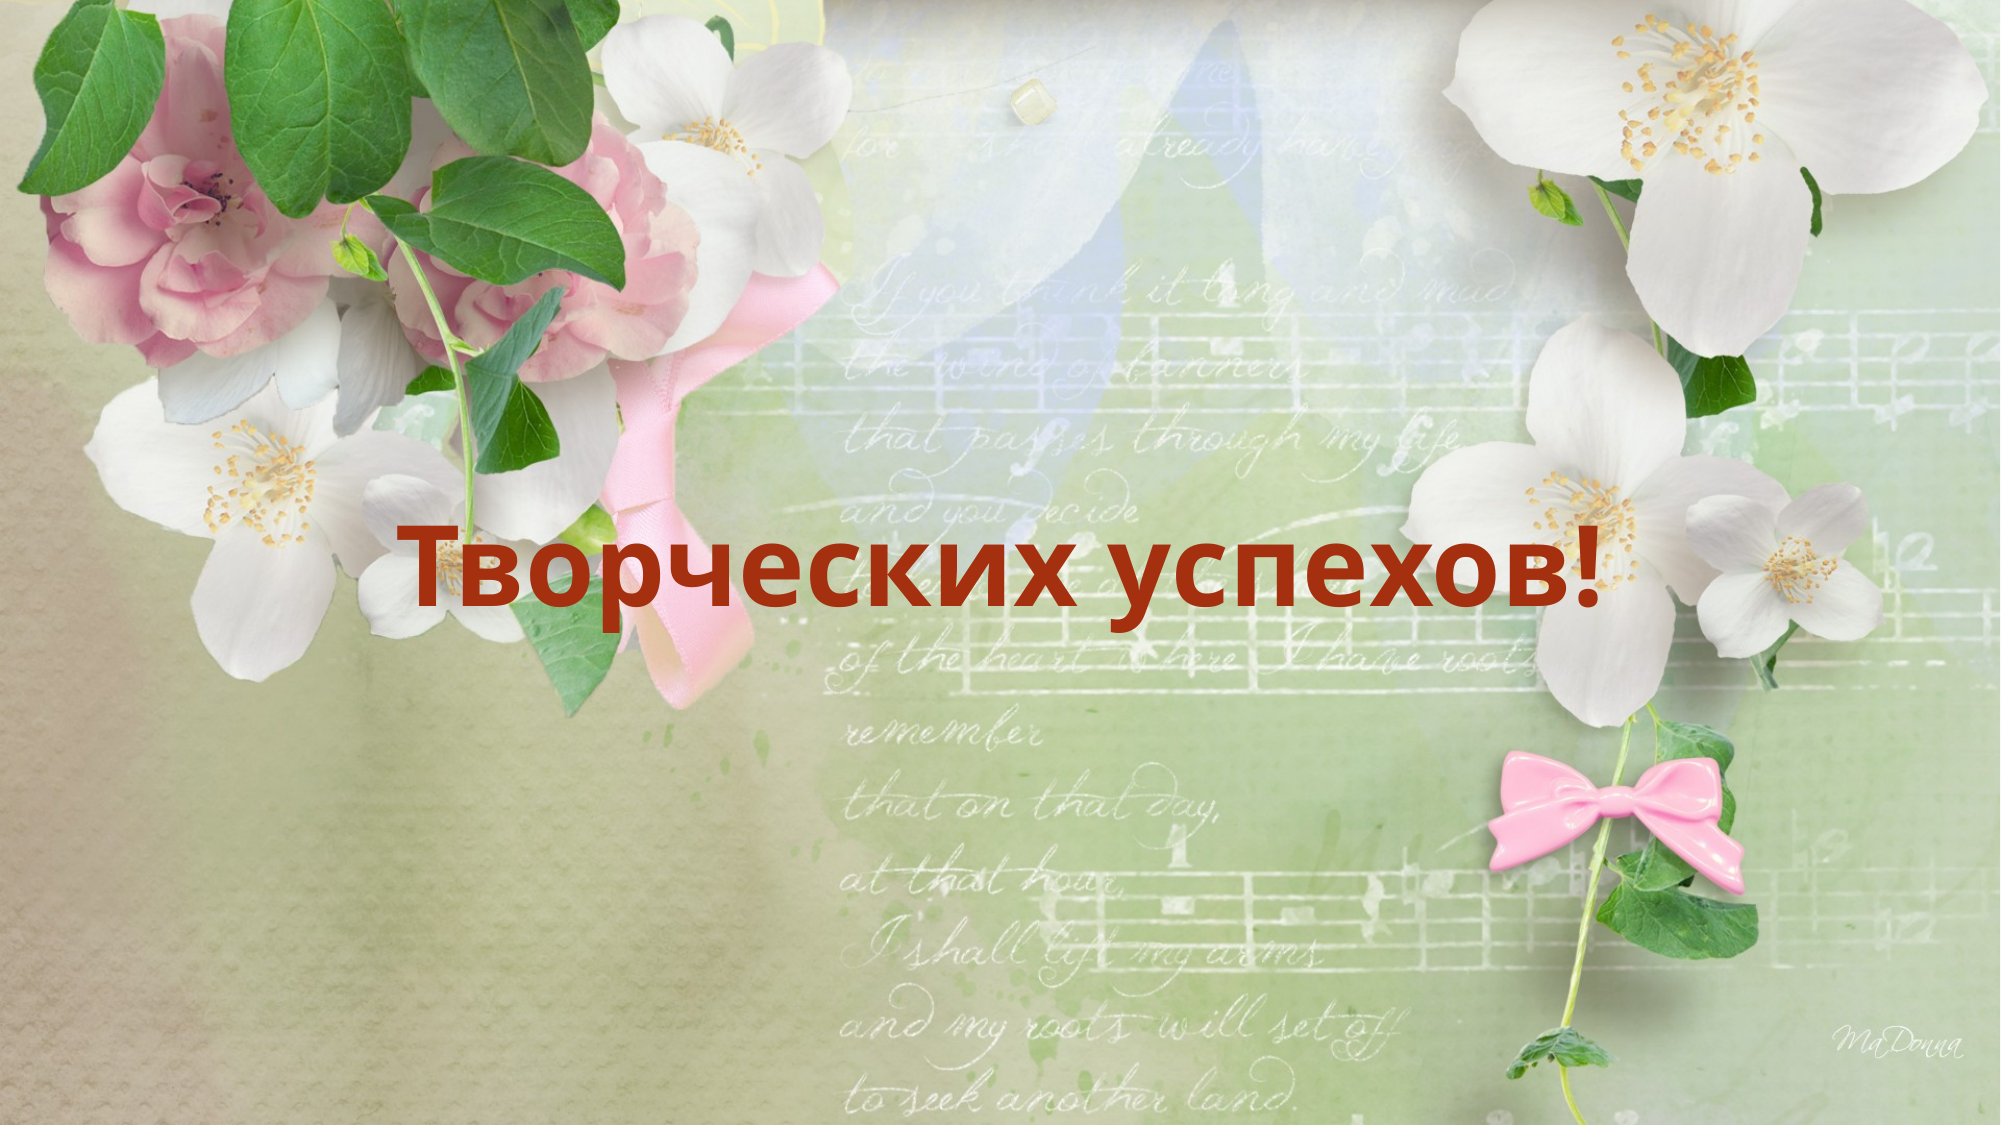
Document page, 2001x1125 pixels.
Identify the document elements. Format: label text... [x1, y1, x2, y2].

picture [0, 0, 2001, 1125]
list [129, 377, 1888, 970]
text_box Творческих успехов! [380, 486, 1620, 637]
